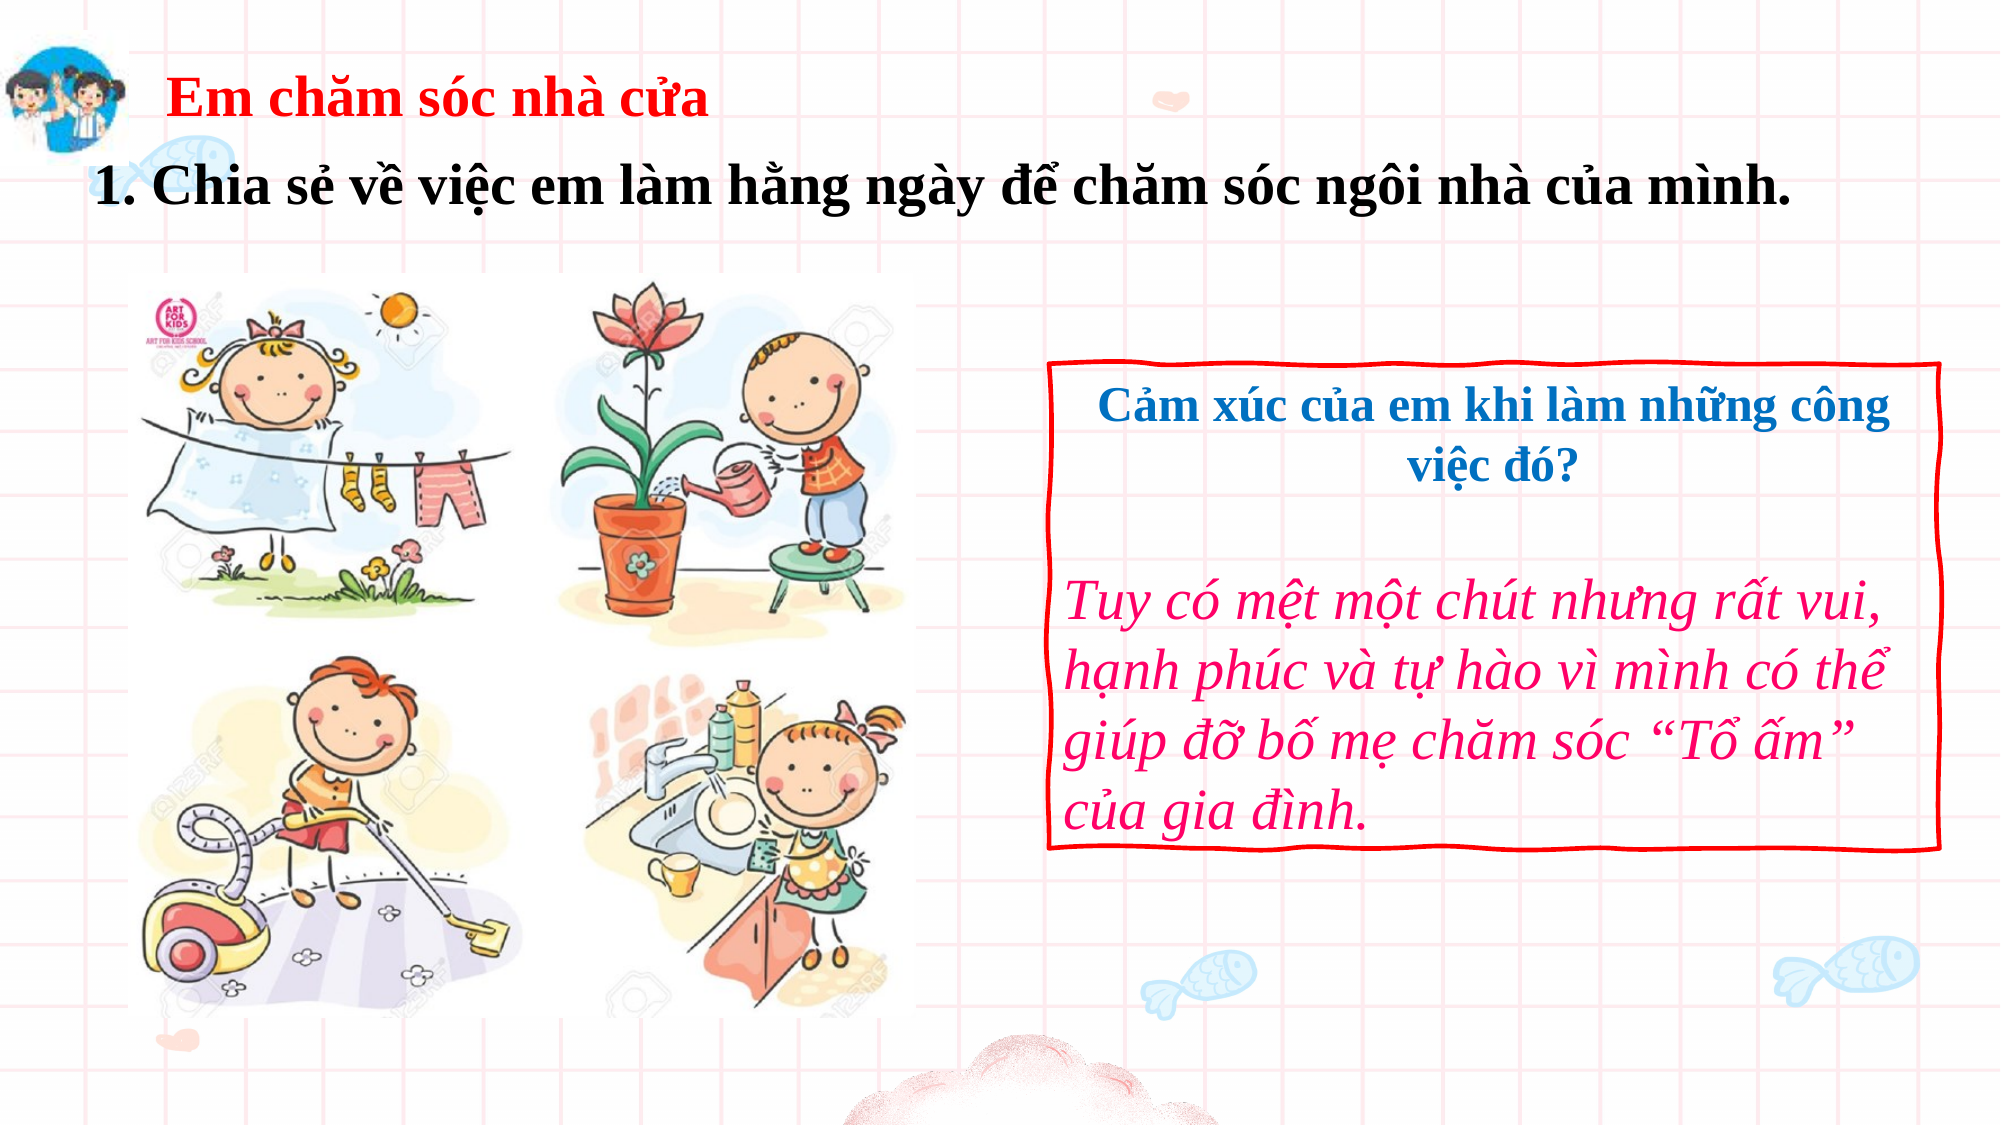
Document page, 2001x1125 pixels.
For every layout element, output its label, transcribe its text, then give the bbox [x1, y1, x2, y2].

picture [0, 0, 2001, 1125]
text_box Em chăm sóc nhà cửa [151, 51, 1045, 136]
text_box 1. Chia sẻ về việc em làm hằng ngày để chăm sóc ngôi nhà của mình. [64, 138, 1878, 224]
text_box Cảm xúc của em khi làm những công việc đó? Tuy có mệt một chút nhưng rất vui, hạnh phúc và tự hào vì mình có thể giúp đỡ bố mẹ chăm sóc “Tổ ấm” của gia đình. [1046, 361, 1942, 851]
